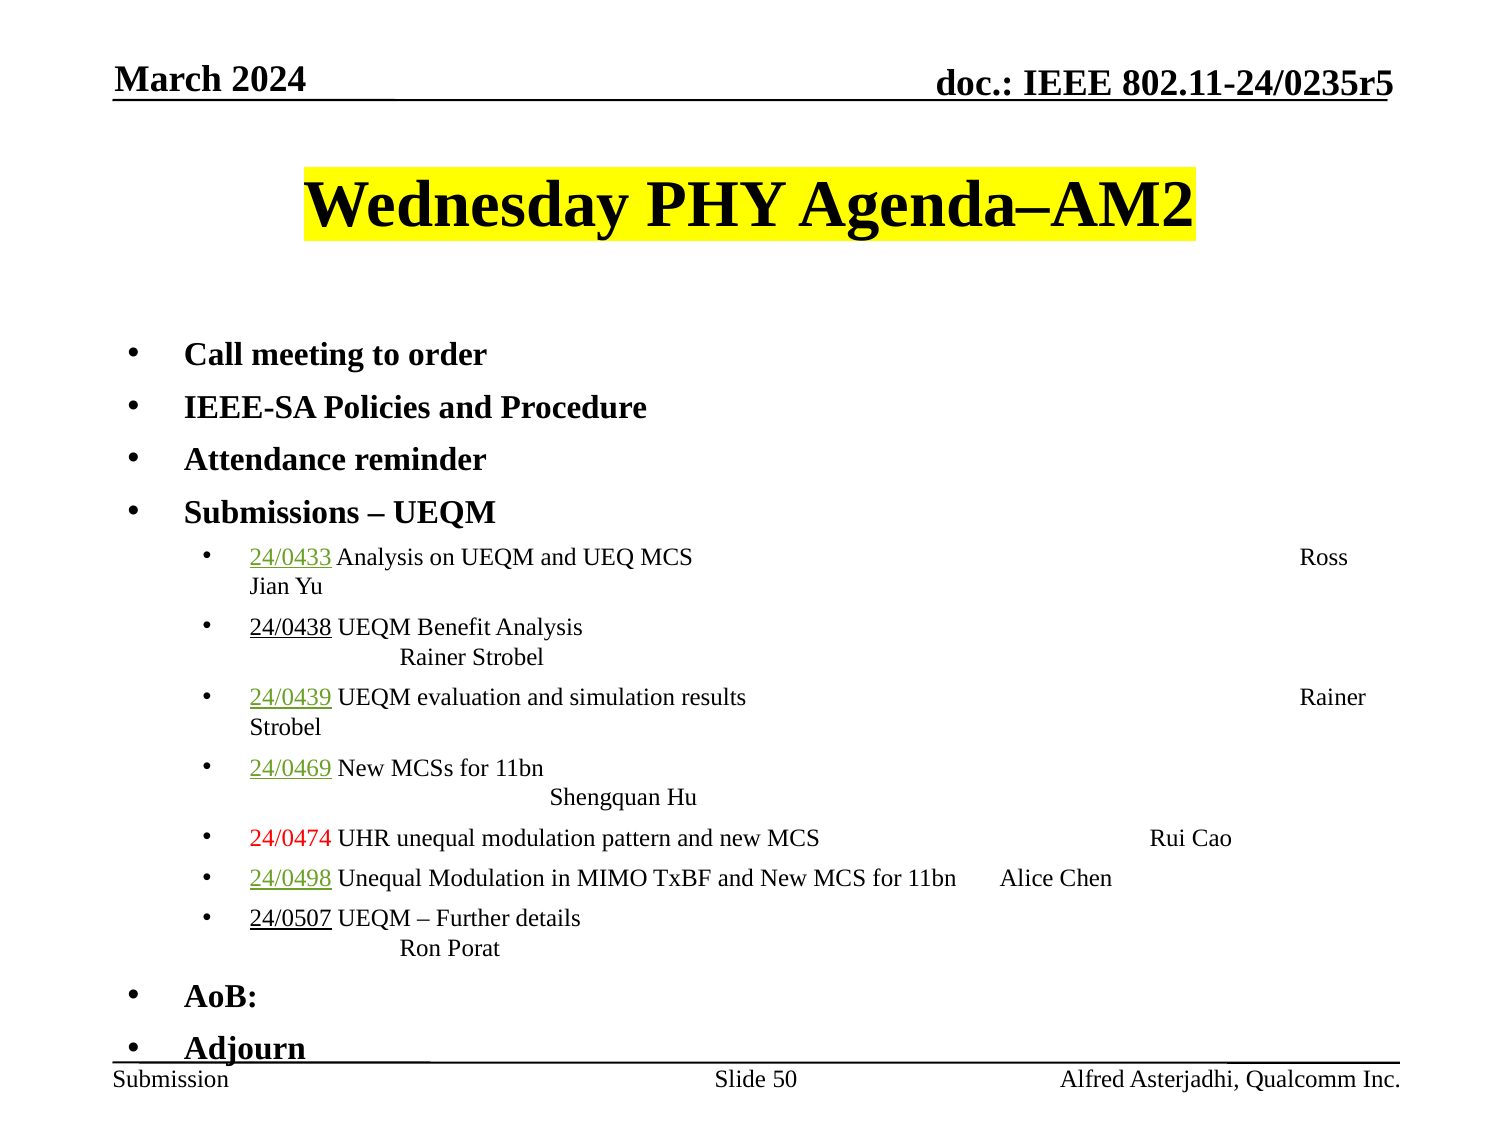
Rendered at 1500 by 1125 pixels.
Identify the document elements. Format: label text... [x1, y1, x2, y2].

list Call meeting to order IEEE-SA Policies and Procedure Attendance reminder Submissions – UEQM 24/0433 Analysis on UEQM and UEQ MCS Ross Jian Yu 24/0438 UEQM Benefit Analysis Rainer Strobel 24/0439 UEQM evaluation and simulation results Rainer Strobel 24/0469 New MCSs for 11bn Shengquan Hu 24/0474 UHR unequal modulation pattern and new MCS Rui Cao 24/0498 Unequal Modulation in MIMO TxBF and New MCS for 11bn Alice Chen 24/0507 UEQM – Further details Ron Porat AoB: Adjourn [112, 324, 1388, 1063]
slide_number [114, 54, 423, 100]
footer Alfred Asterjadhi, Qualcomm Inc. [878, 1061, 1402, 1093]
title Wednesday PHY Agenda–AM2 [112, 112, 1388, 288]
slide_number Slide 50 [712, 1061, 800, 1123]
